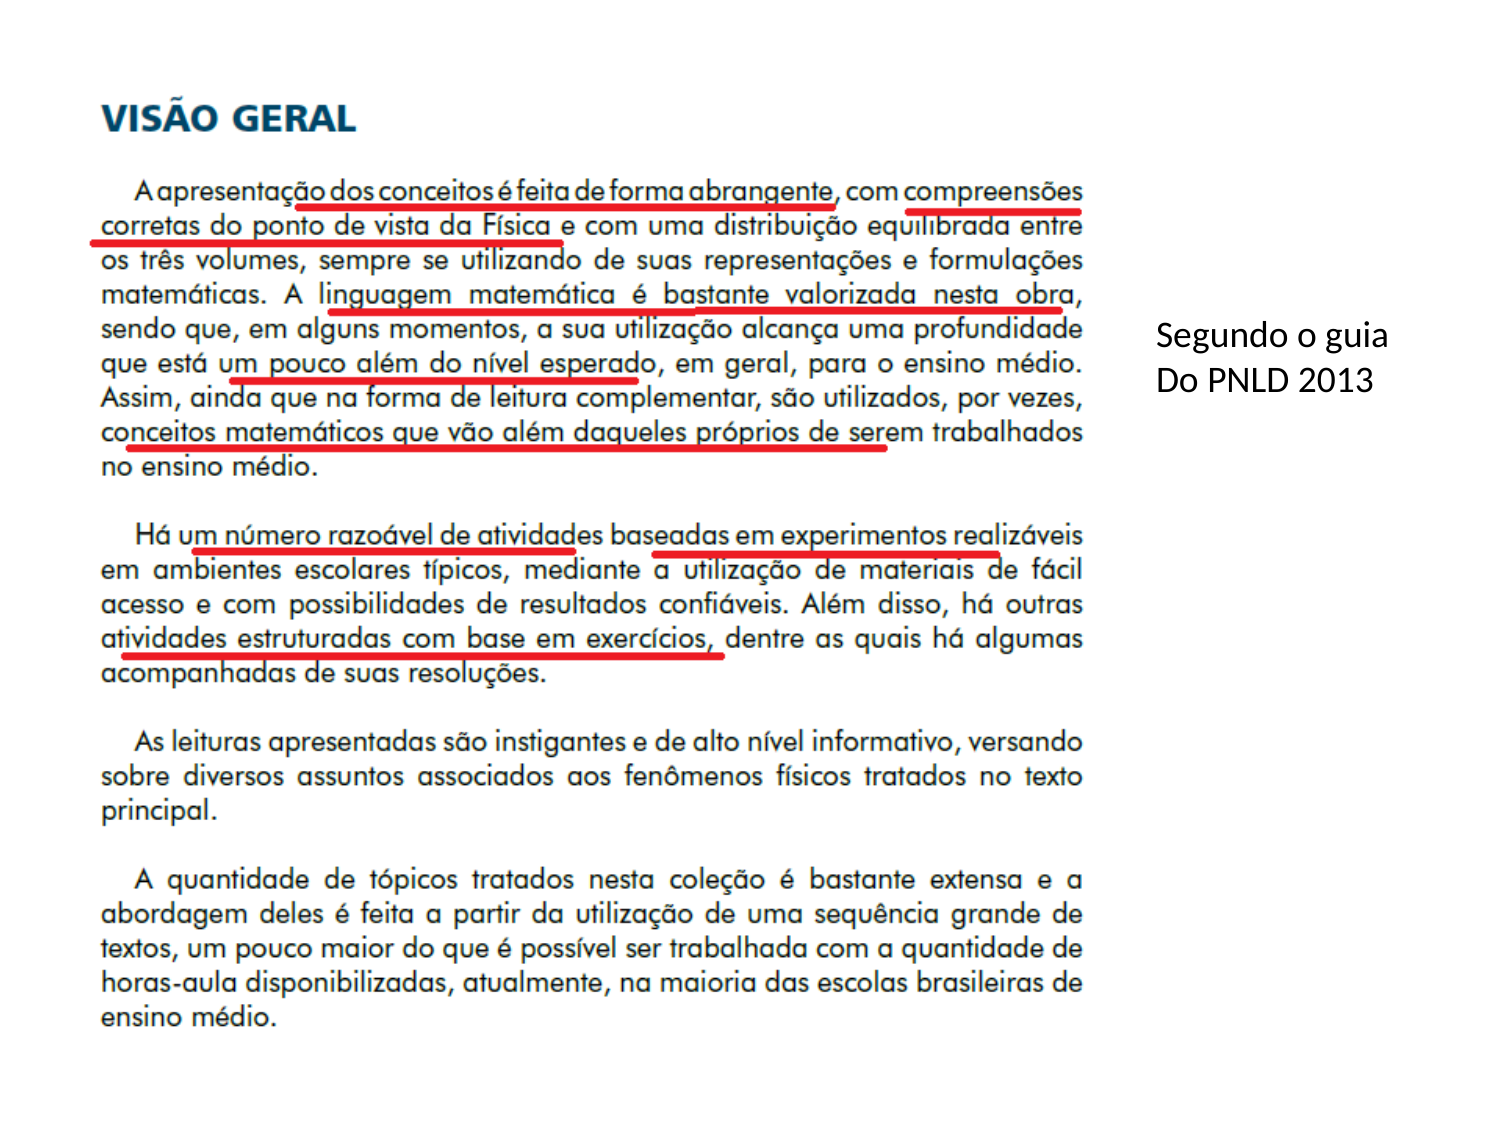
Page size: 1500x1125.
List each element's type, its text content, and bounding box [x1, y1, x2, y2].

picture [76, 88, 1107, 1039]
text_box Segundo o guia Do PNLD 2013 [1141, 302, 1405, 408]
